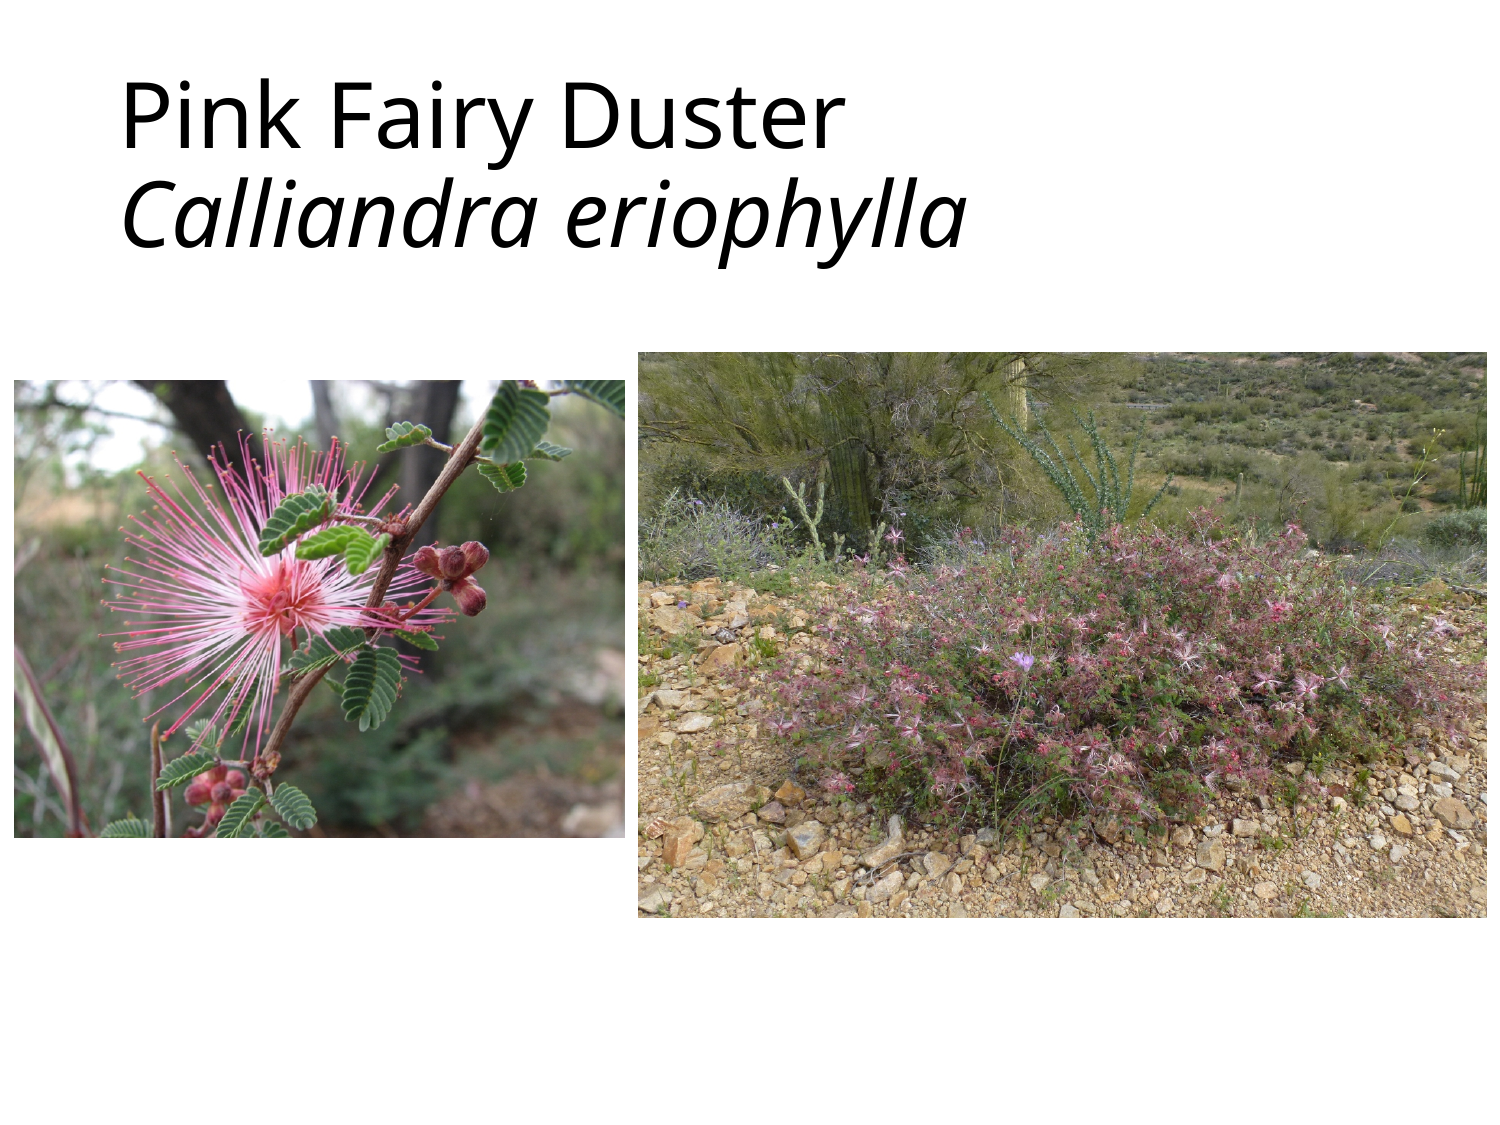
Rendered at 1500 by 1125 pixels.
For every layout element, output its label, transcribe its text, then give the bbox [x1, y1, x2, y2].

picture [14, 380, 625, 838]
text_box Pink Fairy Duster Calliandra eriophylla [103, 59, 1397, 278]
picture [638, 352, 1487, 918]
